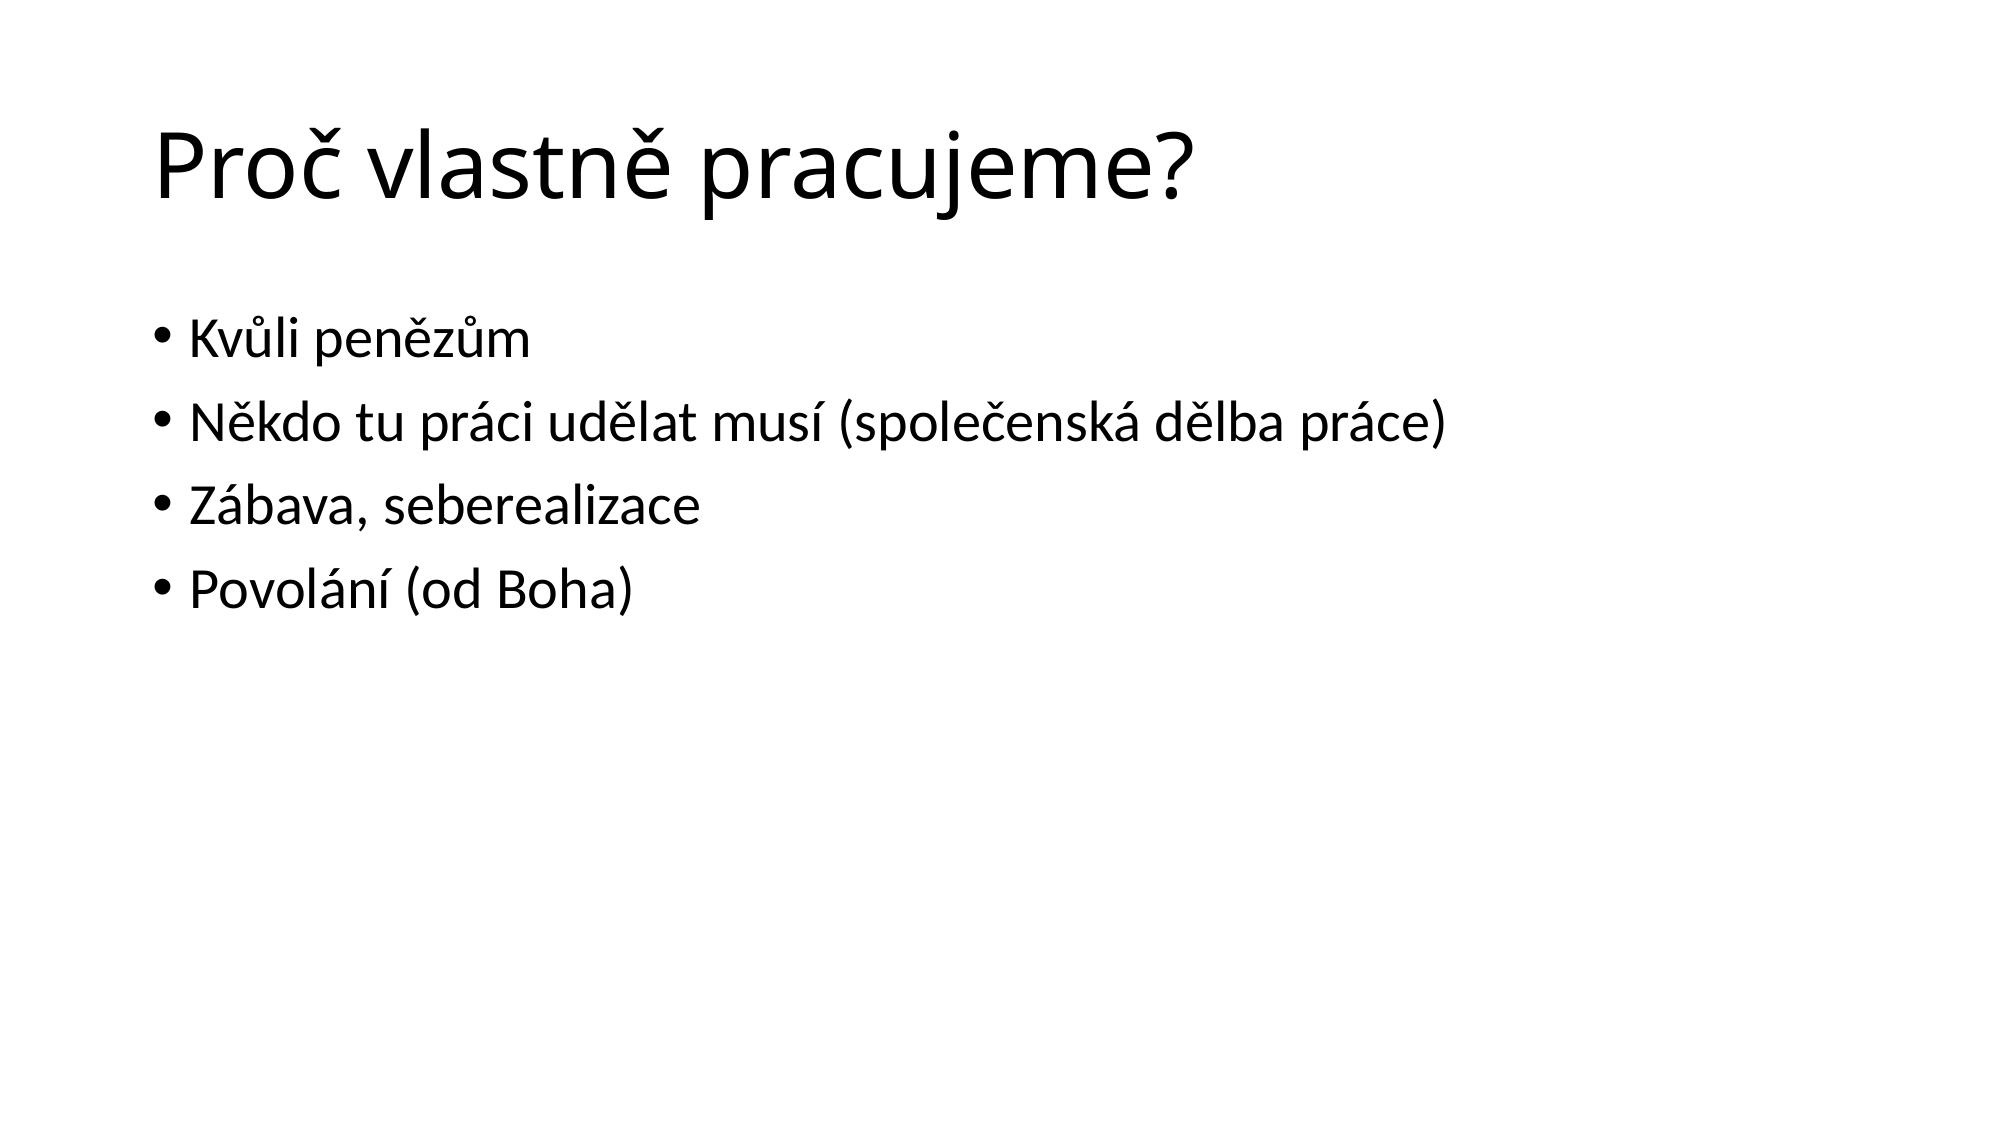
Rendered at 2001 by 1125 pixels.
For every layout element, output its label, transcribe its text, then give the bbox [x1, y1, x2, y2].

title Proč vlastně pracujeme? [137, 59, 1863, 278]
list Kvůli penězům Někdo tu práci udělat musí (společenská dělba práce) Zábava, seberealizace Povolání (od Boha) [137, 299, 1863, 1014]
